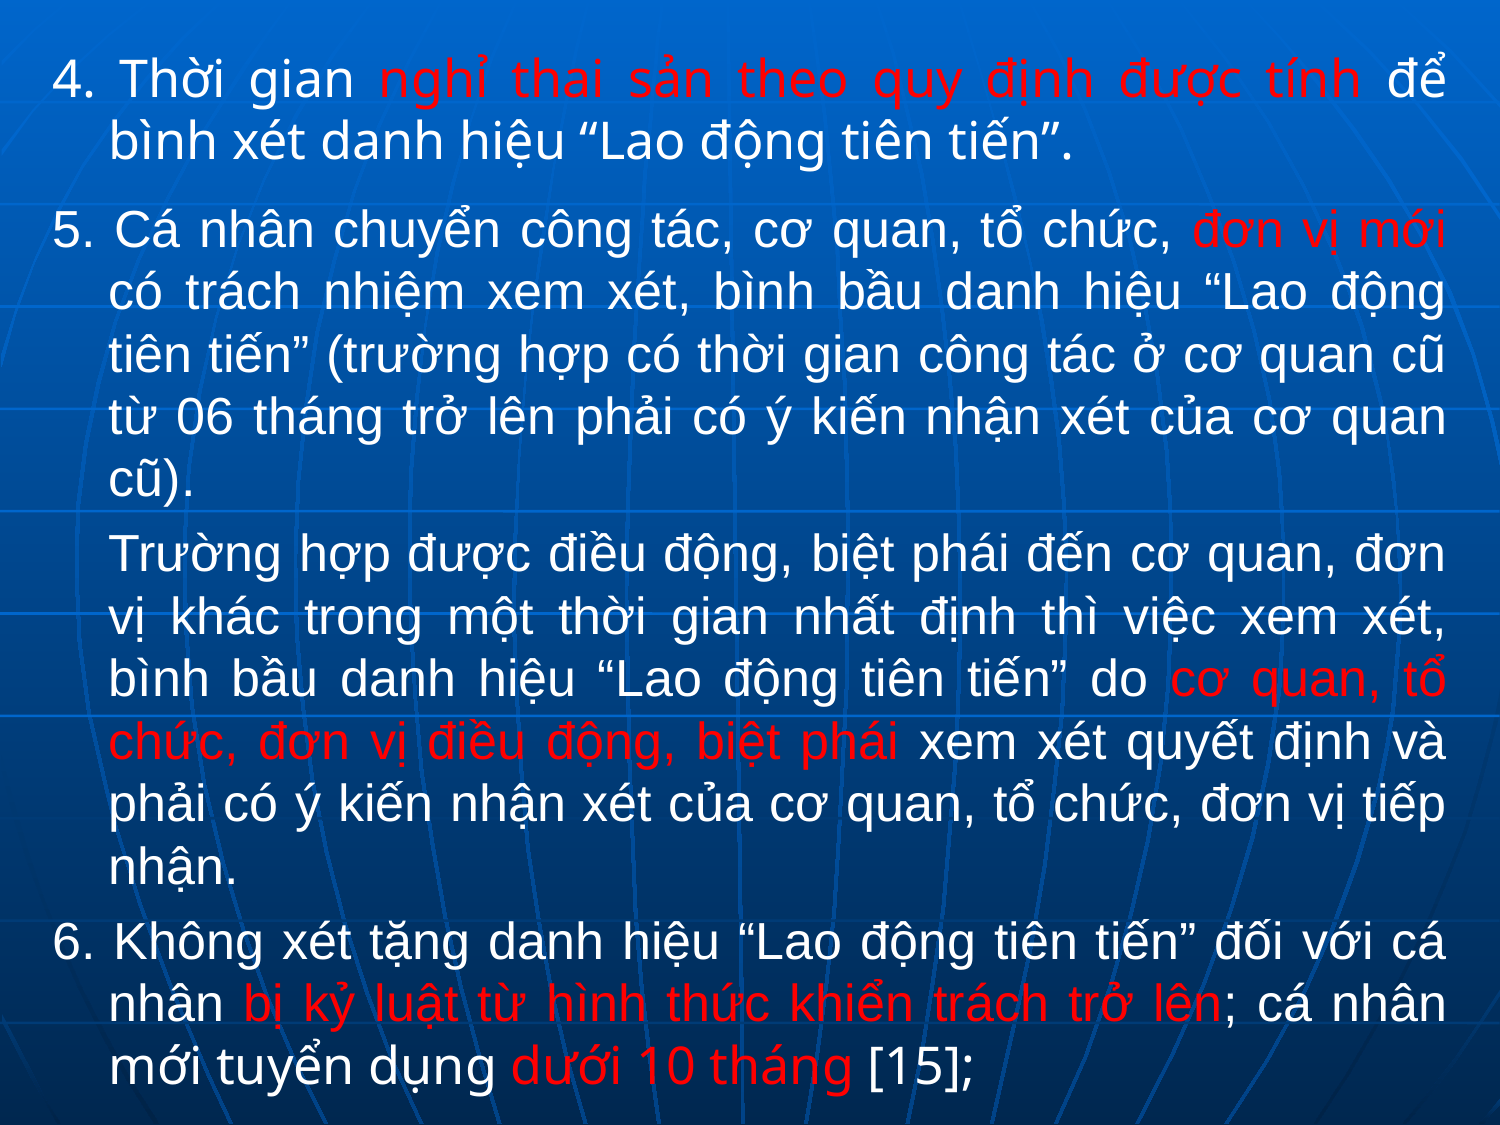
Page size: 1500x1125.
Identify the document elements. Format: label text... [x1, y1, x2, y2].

list 4. Thời gian nghỉ thai sản theo quy định được tính để bình xét danh hiệu “Lao động tiên tiến”. 5. Cá nhân chuyển công tác, cơ quan, tổ chức, đơn vị mới có trách nhiệm xem xét, bình bầu danh hiệu “Lao động tiên tiến” (trường hợp có thời gian công tác ở cơ quan cũ từ 06 tháng trở lên phải có ý kiến nhận xét của cơ quan cũ). Trường hợp được điều động, biệt phái đến cơ quan, đơn vị khác trong một thời gian nhất định thì việc xem xét, bình bầu danh hiệu “Lao động tiên tiến” do cơ quan, tổ chức, đơn vị điều động, biệt phái xem xét quyết định và phải có ý kiến nhận xét của cơ quan, tổ chức, đơn vị tiếp nhận. 6. Không xét tặng danh hiệu “Lao động tiên tiến” đối với cá nhân bị kỷ luật từ hình thức khiển trách trở lên; cá nhân mới tuyển dụng dưới 10 tháng [15]; [37, 37, 1463, 1125]
